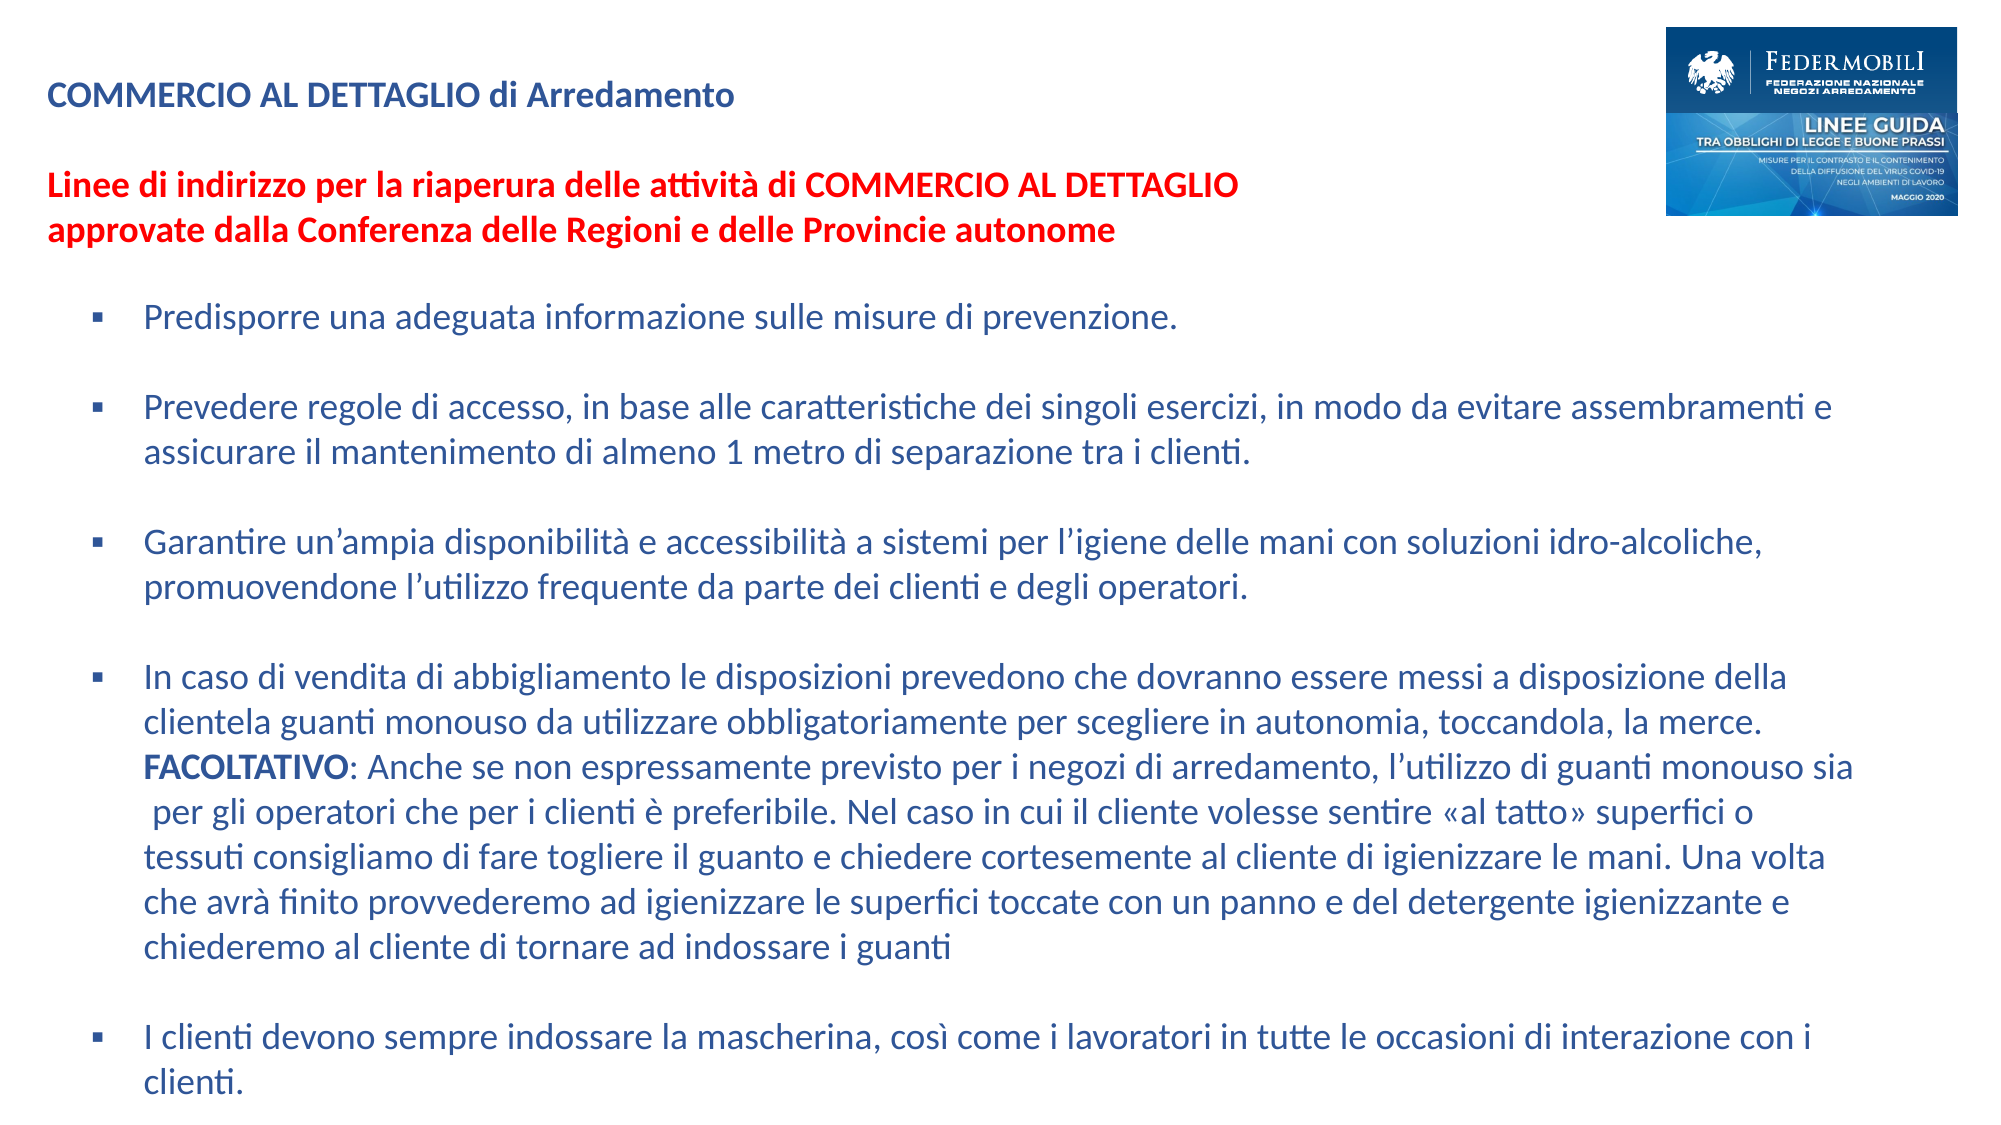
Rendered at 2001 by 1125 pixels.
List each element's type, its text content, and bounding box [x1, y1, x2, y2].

text_box ▪ Predisporre una adeguata informazione sulle misure di prevenzione. ▪ Prevedere regole di accesso, in base alle caratteristiche dei singoli esercizi, in modo da evitare assembramenti e assicurare il mantenimento di almeno 1 metro di separazione tra i clienti. ▪ Garantire un’ampia disponibilità e accessibilità a sistemi per l’igiene delle mani con soluzioni idro-alcoliche, promuovendone l’utilizzo frequente da parte dei clienti e degli operatori. ▪ In caso di vendita di abbigliamento le disposizioni prevedono che dovranno essere messi a disposizione della clientela guanti monouso da utilizzare obbligatoriamente per scegliere in autonomia, toccandola, la merce. FACOLTATIVO: Anche se non espressamente previsto per i negozi di arredamento, l’utilizzo di guanti monouso sia per gli operatori che per i clienti è preferibile. Nel caso in cui il cliente volesse sentire «al tatto» superfici o tessuti consigliamo di fare togliere il guanto e chiedere cortesemente al cliente di igienizzare le mani. Una volta che avrà finito provvederemo ad igienizzare le superfici toccate con un panno e del detergente igienizzante e chiederemo al cliente di tornare ad indossare i guanti ▪ I clienti devono sempre indossare la mascherina, così come i lavoratori in tutte le occasioni di interazione con i clienti. [32, 239, 1879, 1110]
text_box COMMERCIO AL DETTAGLIO di Arredamento Linee di indirizzo per la riaperura delle attività di COMMERCIO AL DETTAGLIO approvate dalla Conferenza delle Regioni e delle Provincie autonome [32, 62, 1584, 348]
picture [1666, 27, 1958, 216]
